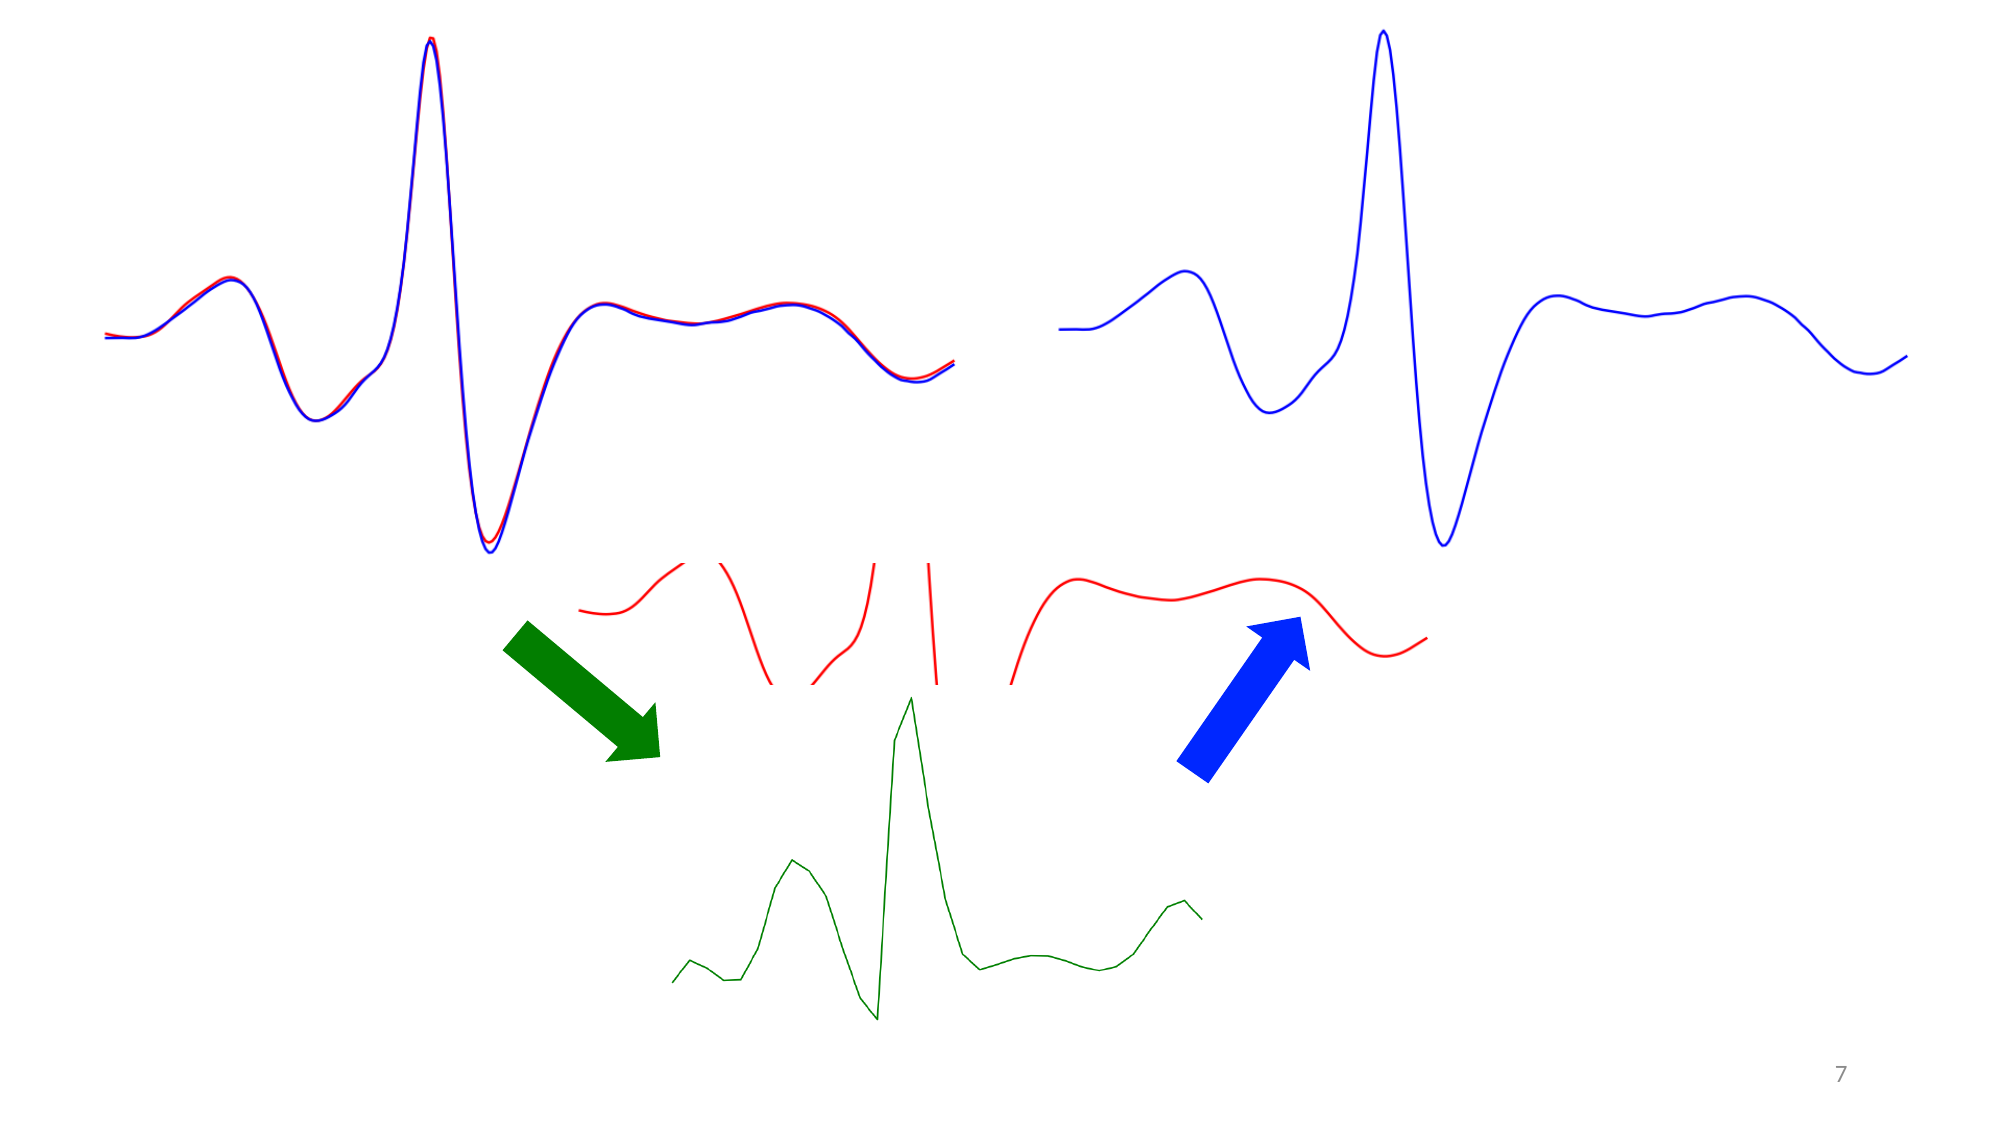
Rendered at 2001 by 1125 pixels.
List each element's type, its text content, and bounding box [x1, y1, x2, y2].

text_box [501, 618, 546, 689]
slide_number 7 [1412, 1042, 1863, 1103]
picture [68, 11, 1931, 1027]
